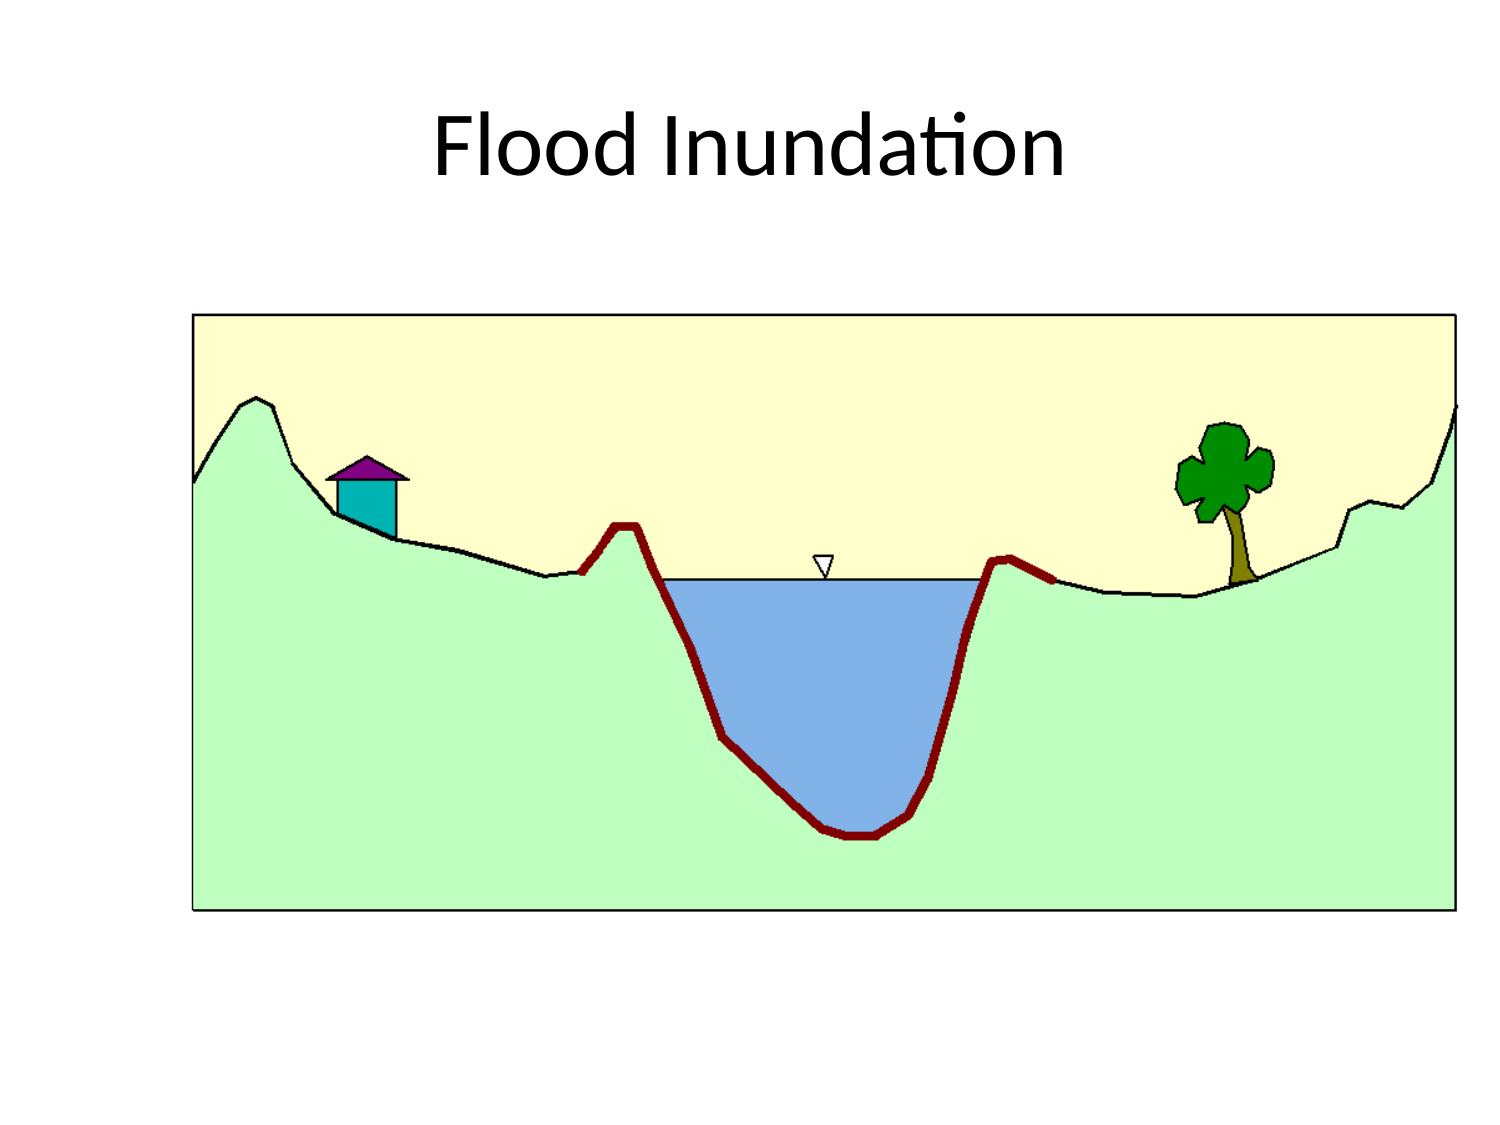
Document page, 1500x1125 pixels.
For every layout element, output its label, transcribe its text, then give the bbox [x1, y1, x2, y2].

title Flood Inundation [75, 45, 1425, 233]
picture [187, 310, 1462, 918]
